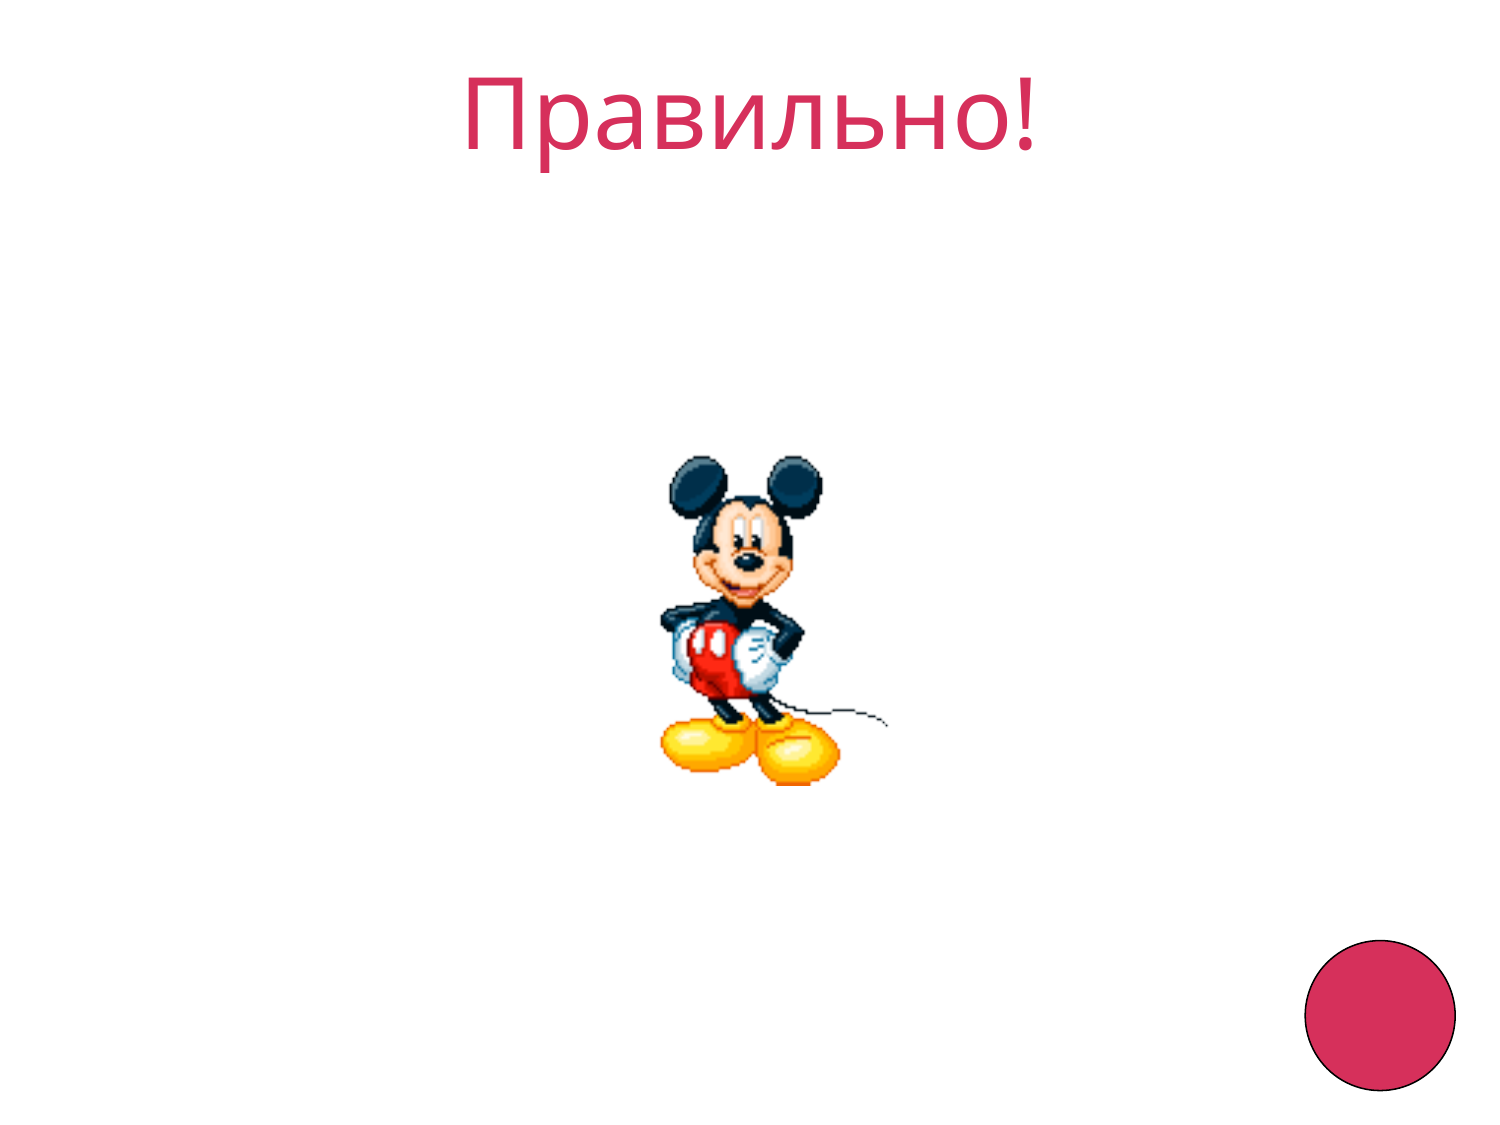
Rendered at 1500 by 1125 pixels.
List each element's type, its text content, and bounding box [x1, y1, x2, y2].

text_box Правильно! [301, 42, 1199, 254]
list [596, 420, 892, 787]
text_box [1305, 940, 1456, 1091]
